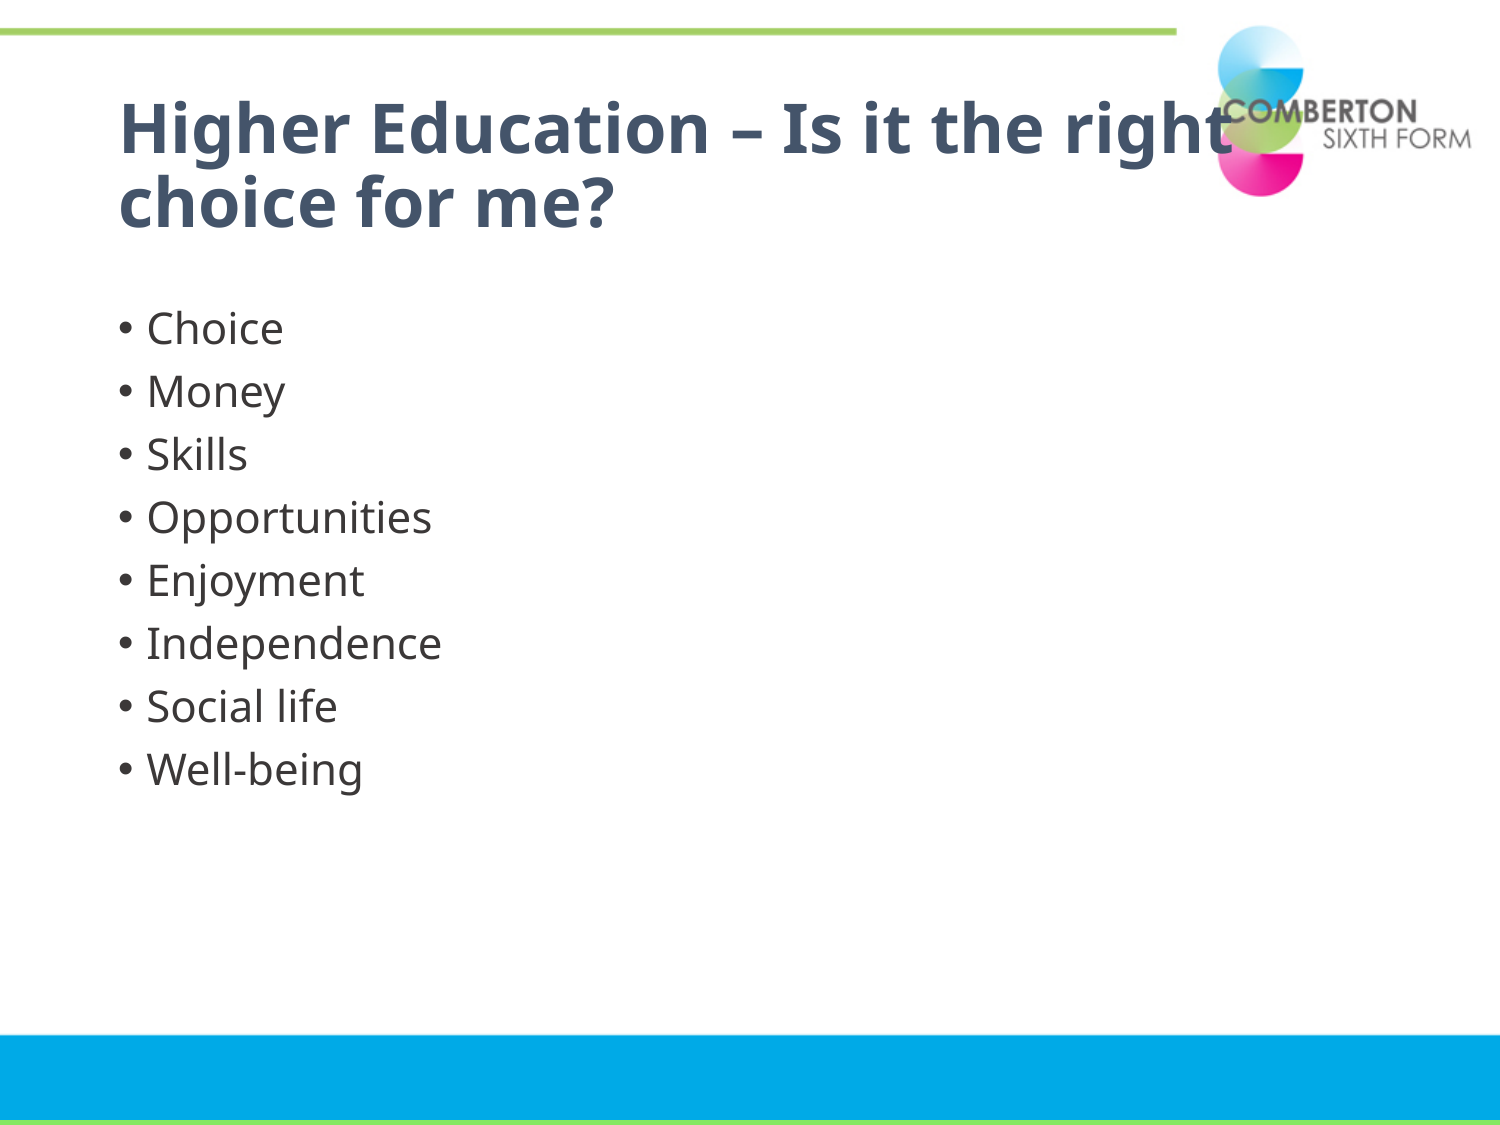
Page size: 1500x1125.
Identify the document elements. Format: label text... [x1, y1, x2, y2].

title Higher Education – Is it the right choice for me? [103, 59, 1397, 278]
picture [0, 0, 1500, 1035]
list Choice Money Skills Opportunities Enjoyment Independence Social life Well-being [103, 299, 1397, 1014]
